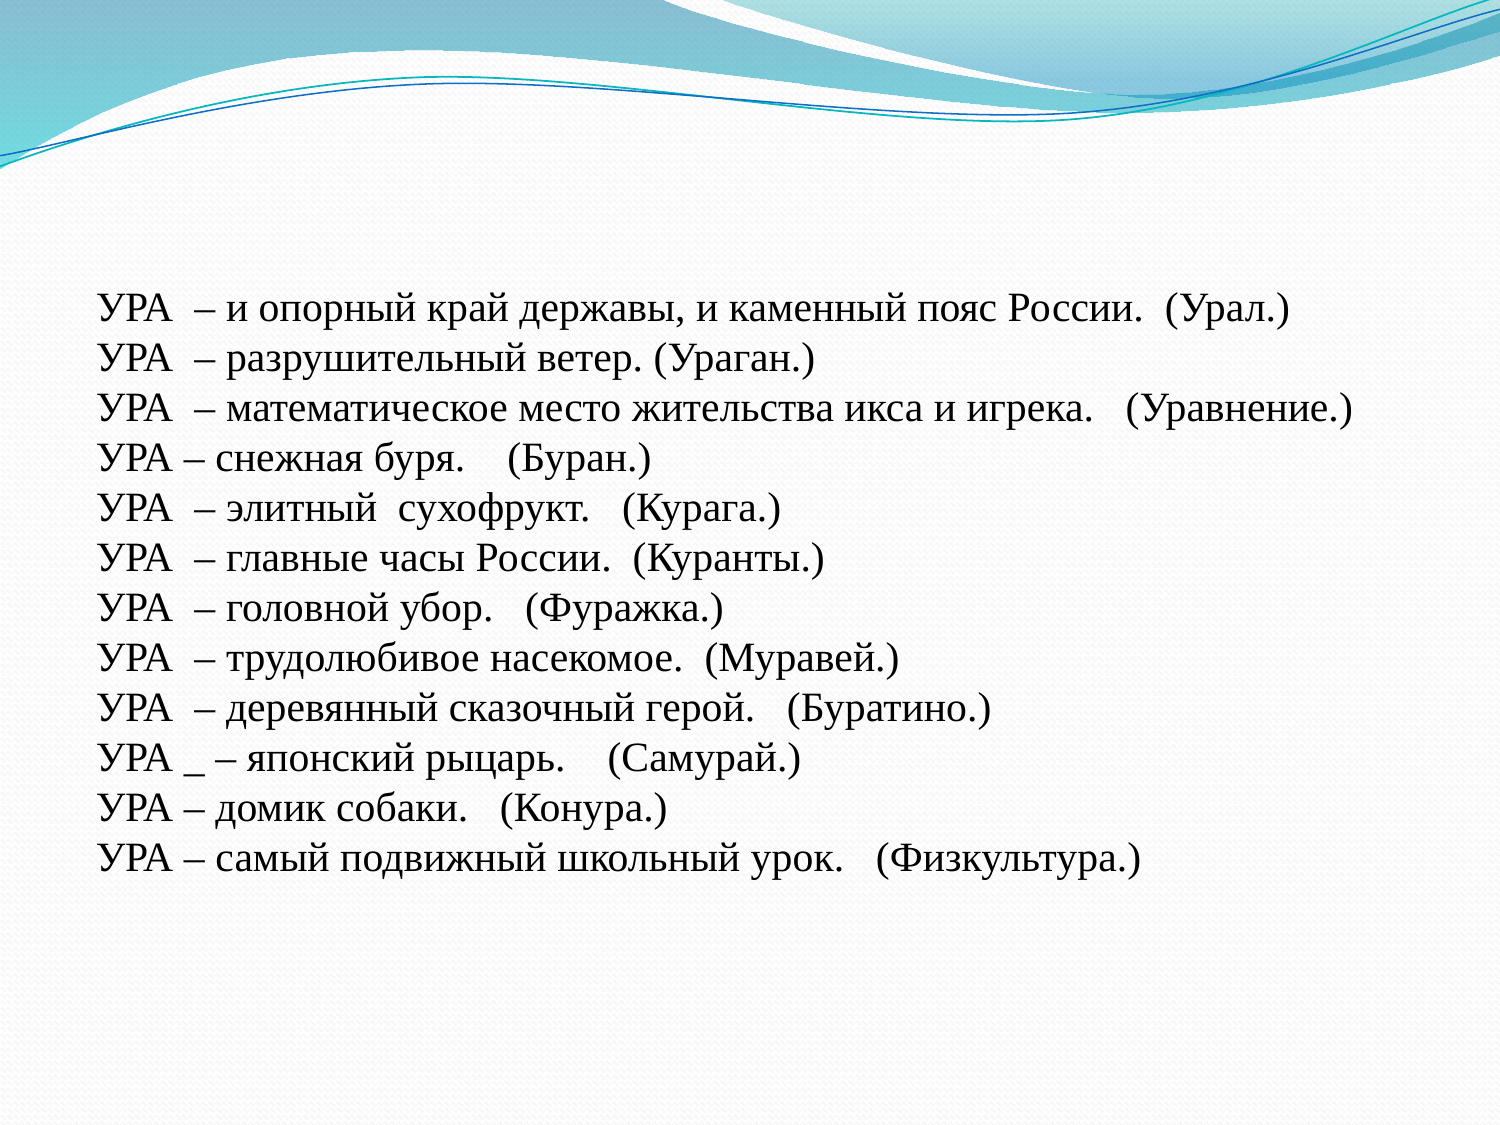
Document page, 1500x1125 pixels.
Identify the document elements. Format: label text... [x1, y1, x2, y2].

text_box УРА – и опорный край державы, и каменный пояс России. (Урал.) УРА – разрушительный ветер. (Ураган.) УРА – математическое место жительства икса и игрека. (Уравнение.) УРА – снежная буря. (Буран.) УРА – элитный сухофрукт. (Курага.) УРА – главные часы России. (Куранты.) УРА – головной убор. (Фуражка.) УРА – трудолюбивое насекомое. (Муравей.) УРА – деревянный сказочный герой. (Буратино.) УРА _ – японский рыцарь. (Самурай.) УРА – домик собаки. (Конура.) УРА – самый подвижный школьный урок. (Физкультура.) [70, 272, 1418, 888]
